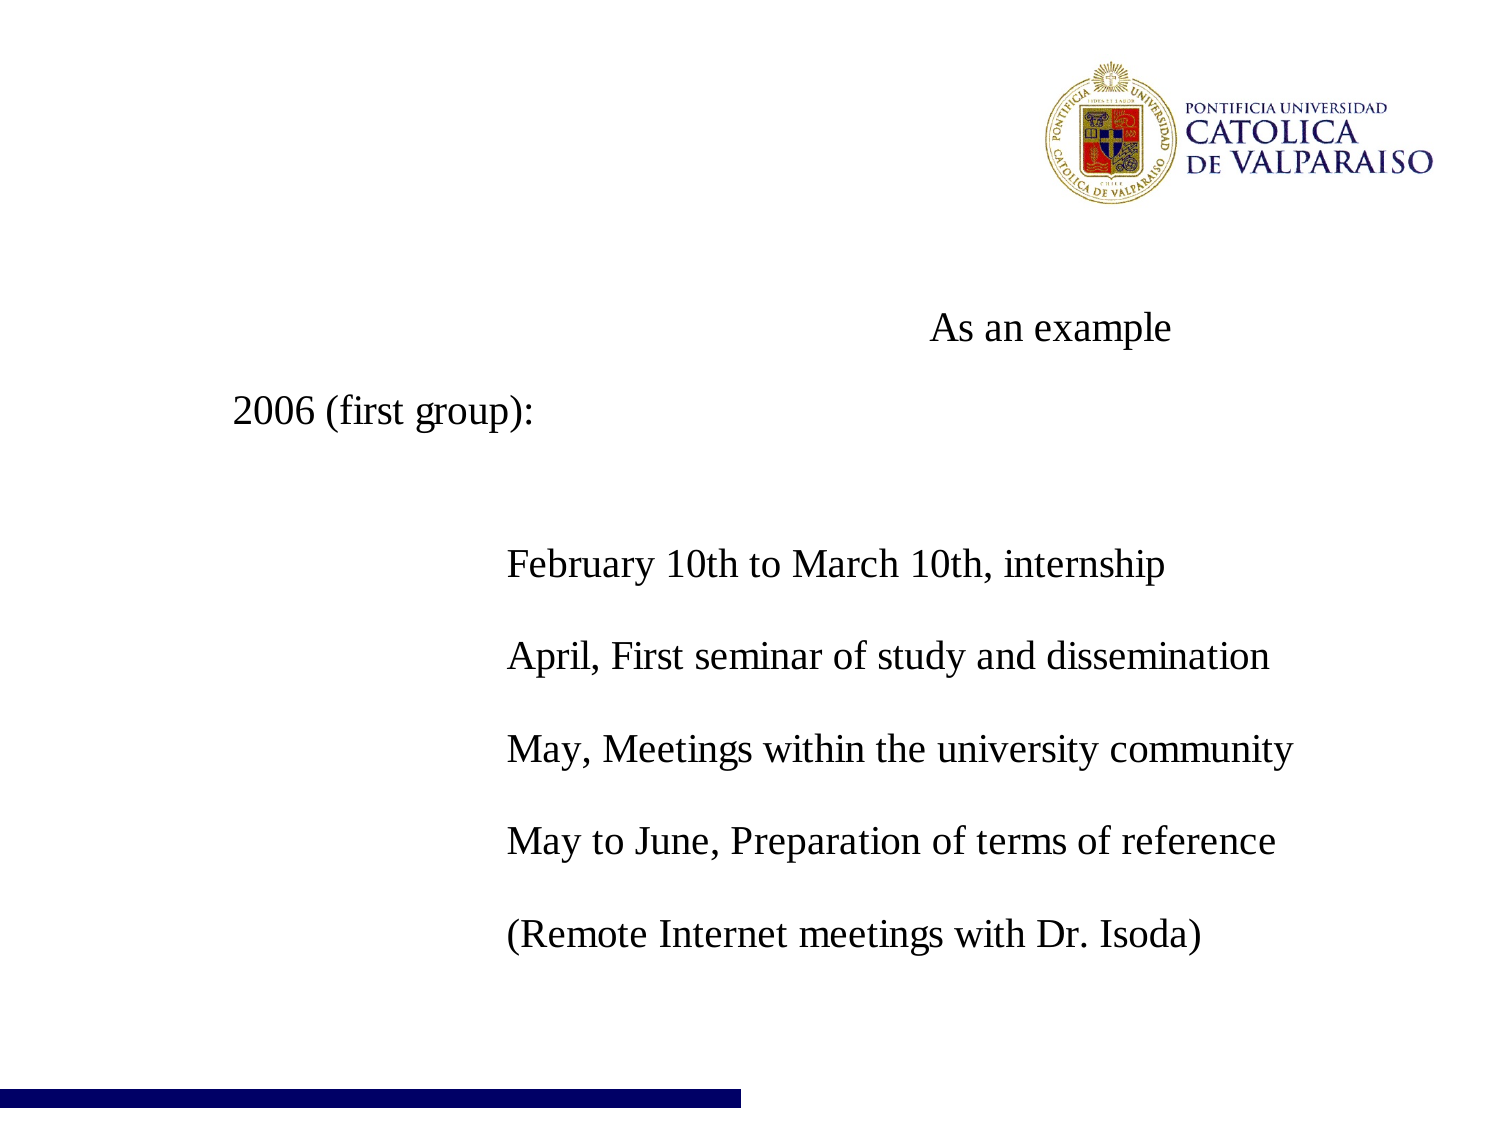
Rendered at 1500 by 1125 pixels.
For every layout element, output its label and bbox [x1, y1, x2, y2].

picture [1039, 54, 1436, 210]
picture [442, 538, 1300, 1051]
picture [926, 302, 1177, 358]
picture [229, 385, 538, 441]
